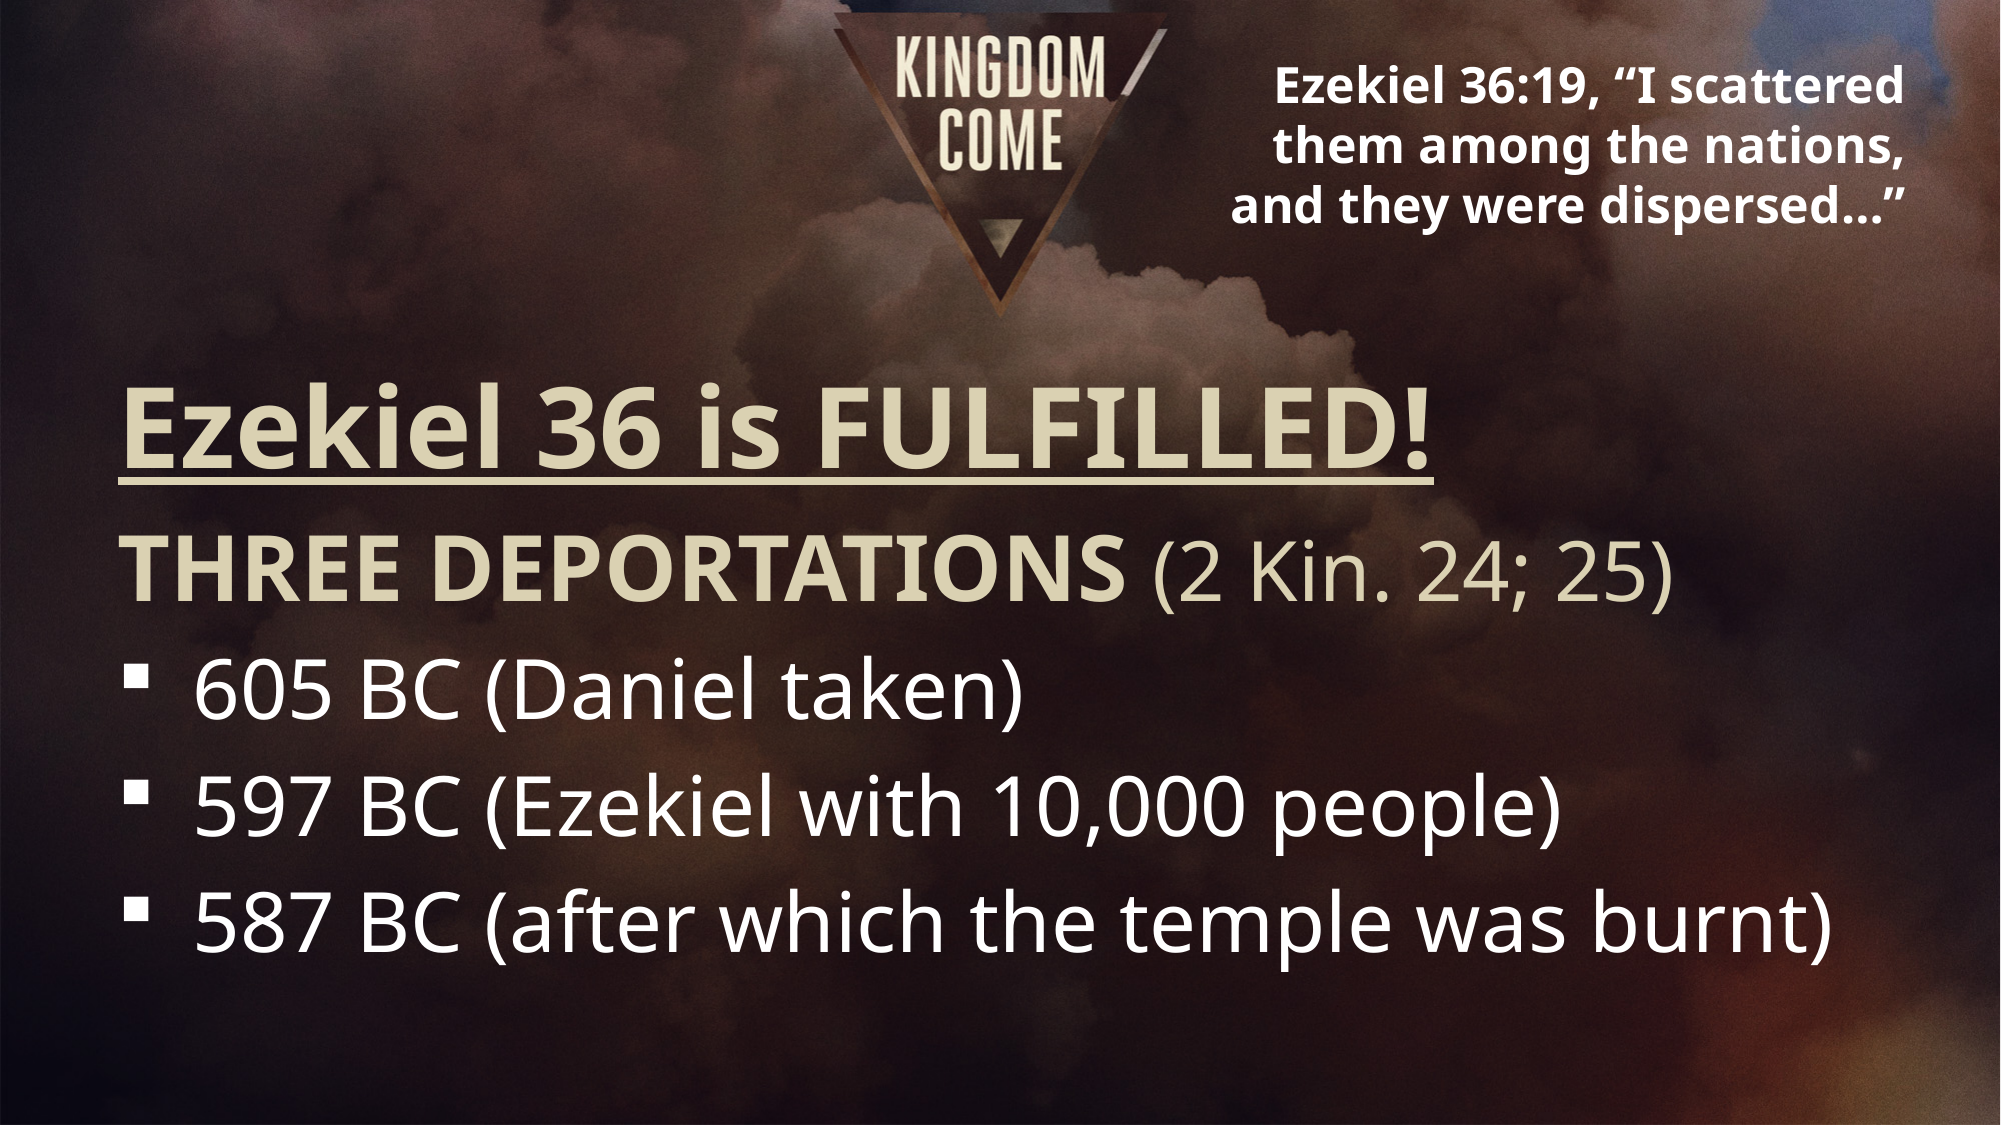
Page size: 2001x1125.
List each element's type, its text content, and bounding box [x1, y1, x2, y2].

text_box Ezekiel 36:19, “I scattered them among the nations, and they were dispersed…” [1212, 46, 1922, 242]
picture [0, 0, 2001, 1125]
list Ezekiel 36 is FULFILLED! THREE DEPORTATIONS (2 Kin. 24; 25) 605 BC (Daniel taken) 597 BC (Ezekiel with 10,000 people) 587 BC (after which the temple was burnt) [102, 247, 1899, 1079]
